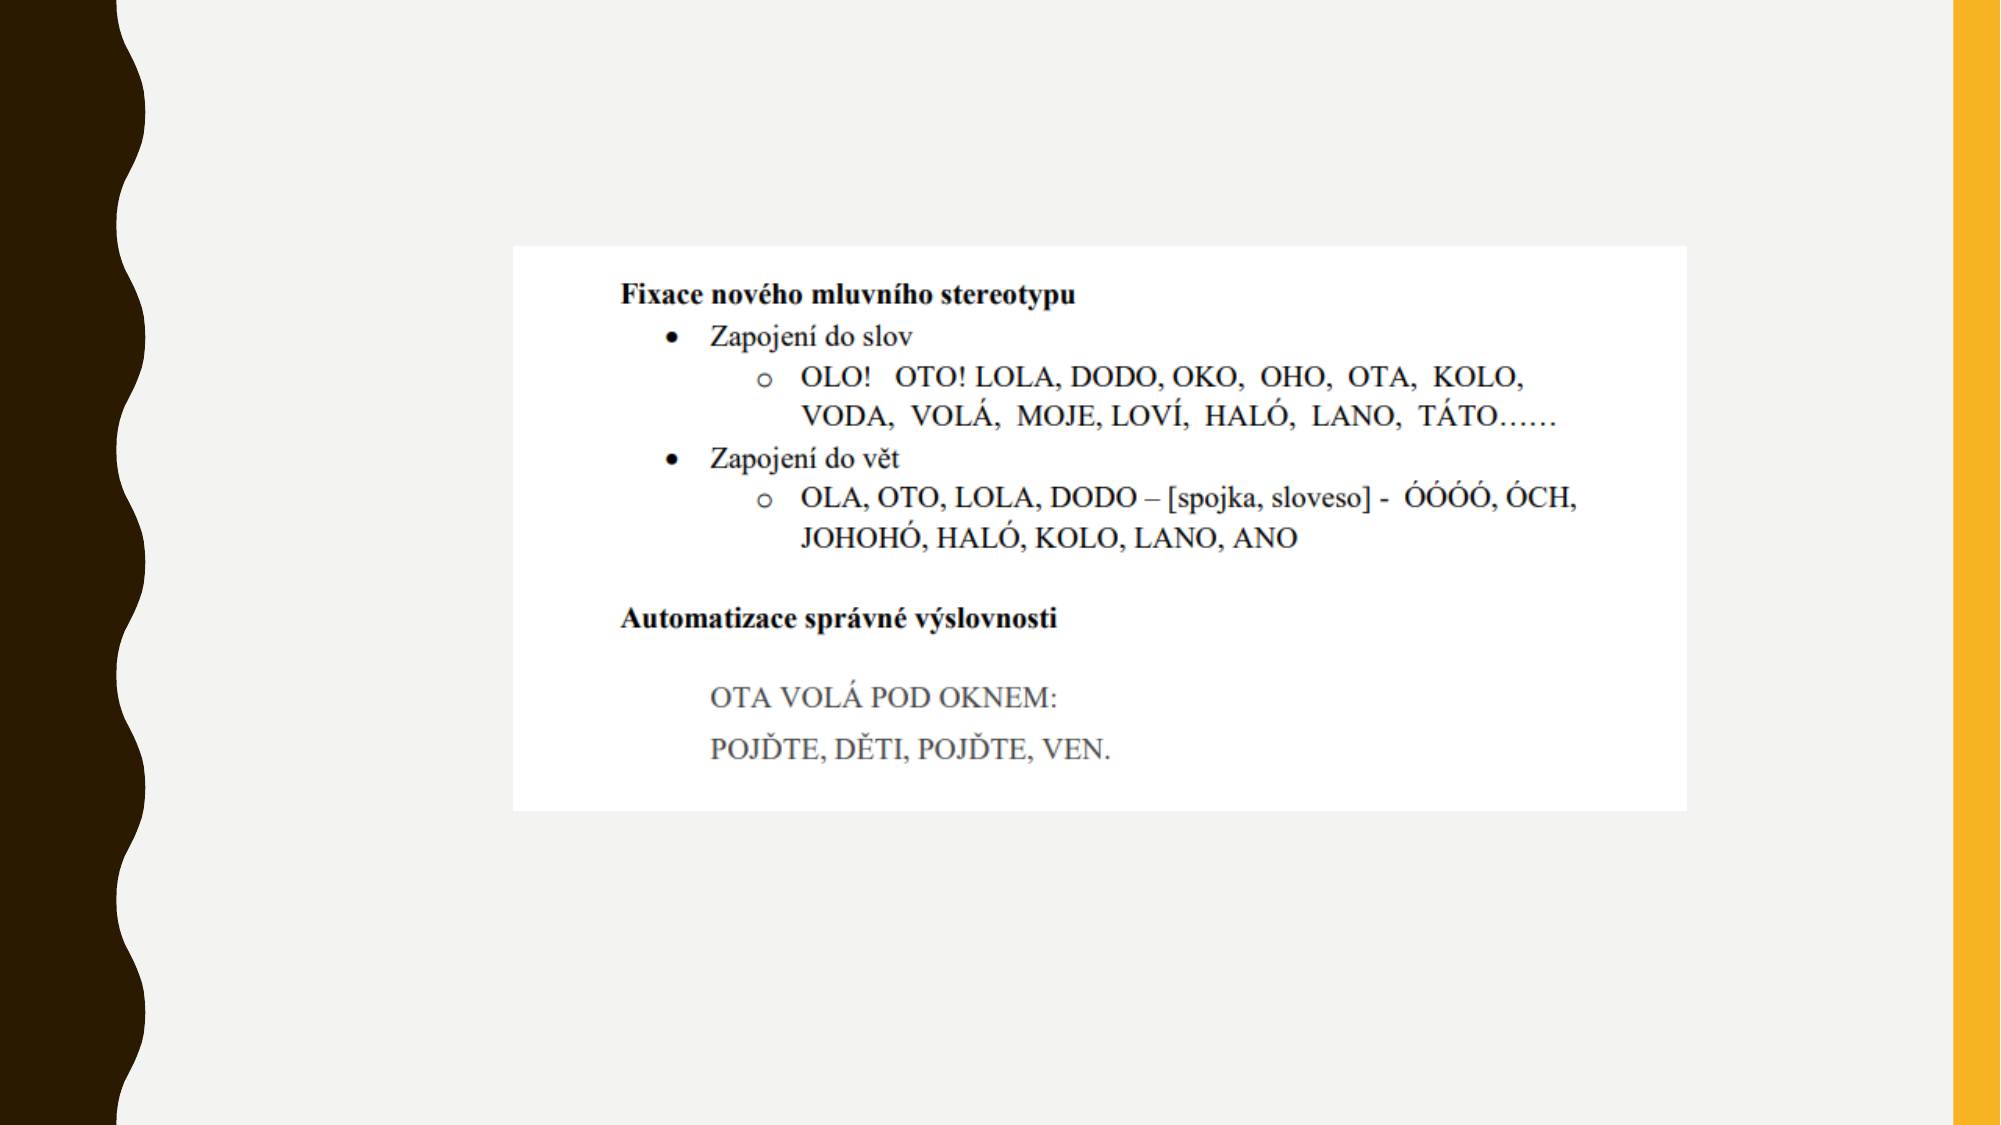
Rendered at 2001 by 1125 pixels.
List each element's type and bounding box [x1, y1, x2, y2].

list [512, 246, 1687, 811]
